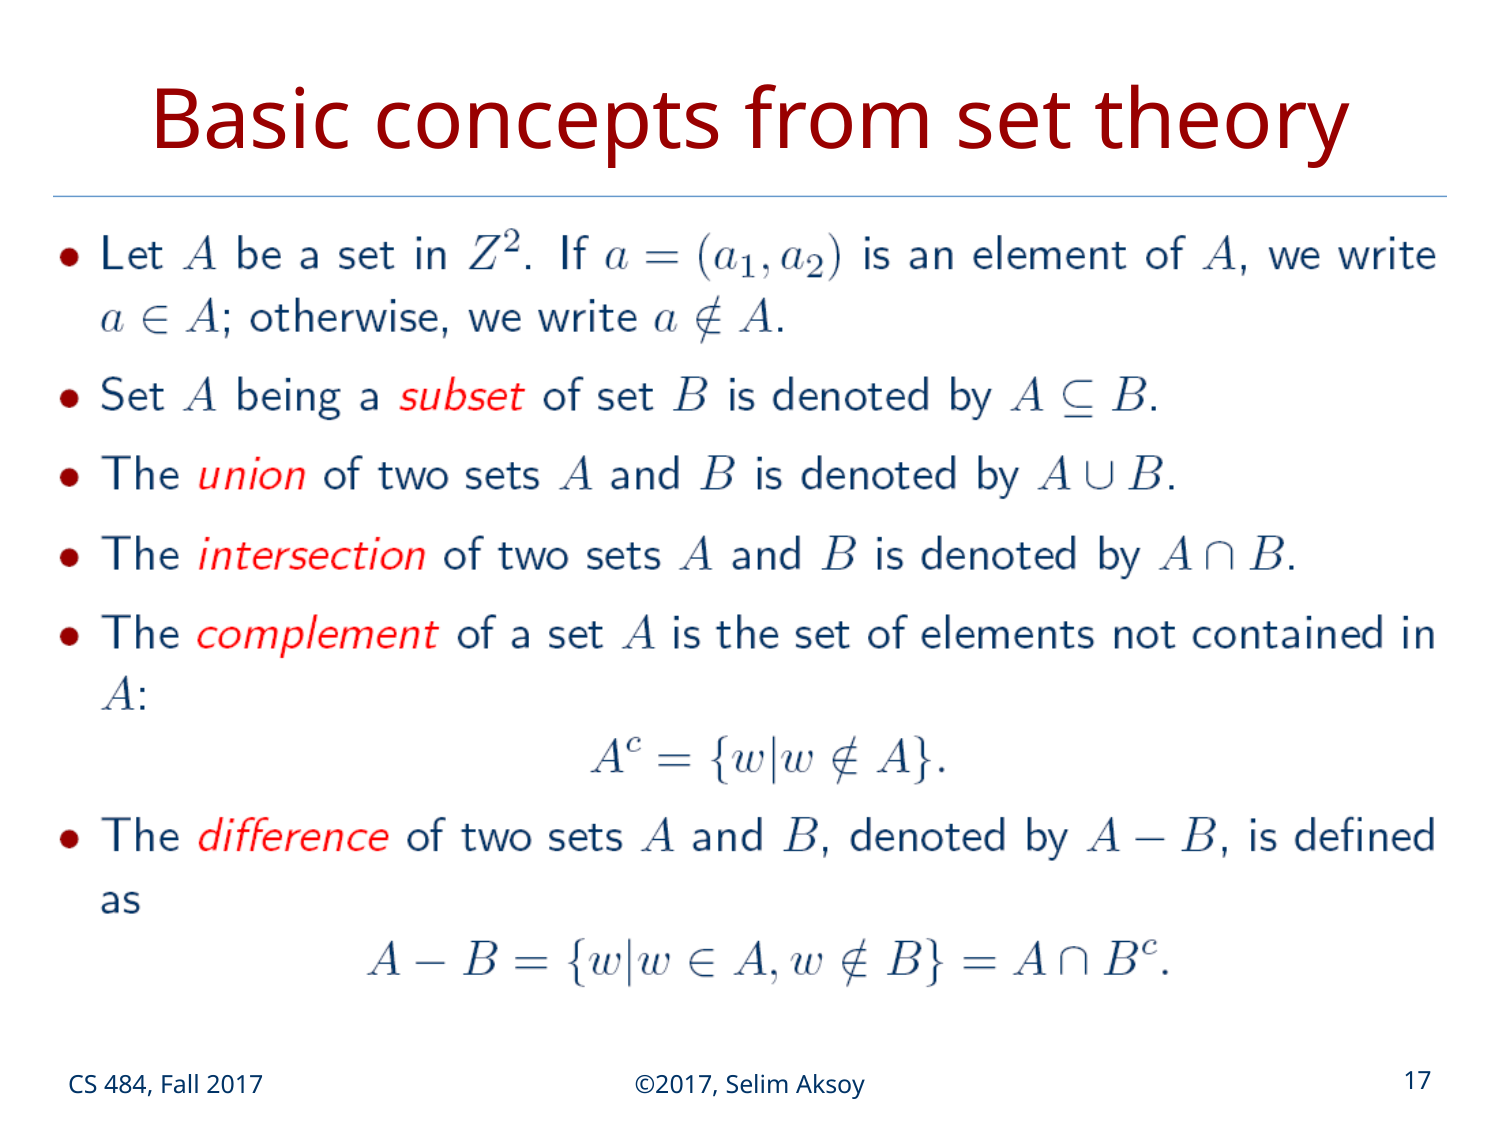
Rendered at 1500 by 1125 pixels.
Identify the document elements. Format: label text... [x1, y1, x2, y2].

slide_number 17 [1134, 1052, 1448, 1107]
title Basic concepts from set theory [53, 31, 1447, 173]
footer ©2017, Selim Aksoy [511, 1052, 988, 1107]
picture [40, 219, 1448, 993]
slide_number CS 484, Fall 2017 [52, 1052, 366, 1107]
